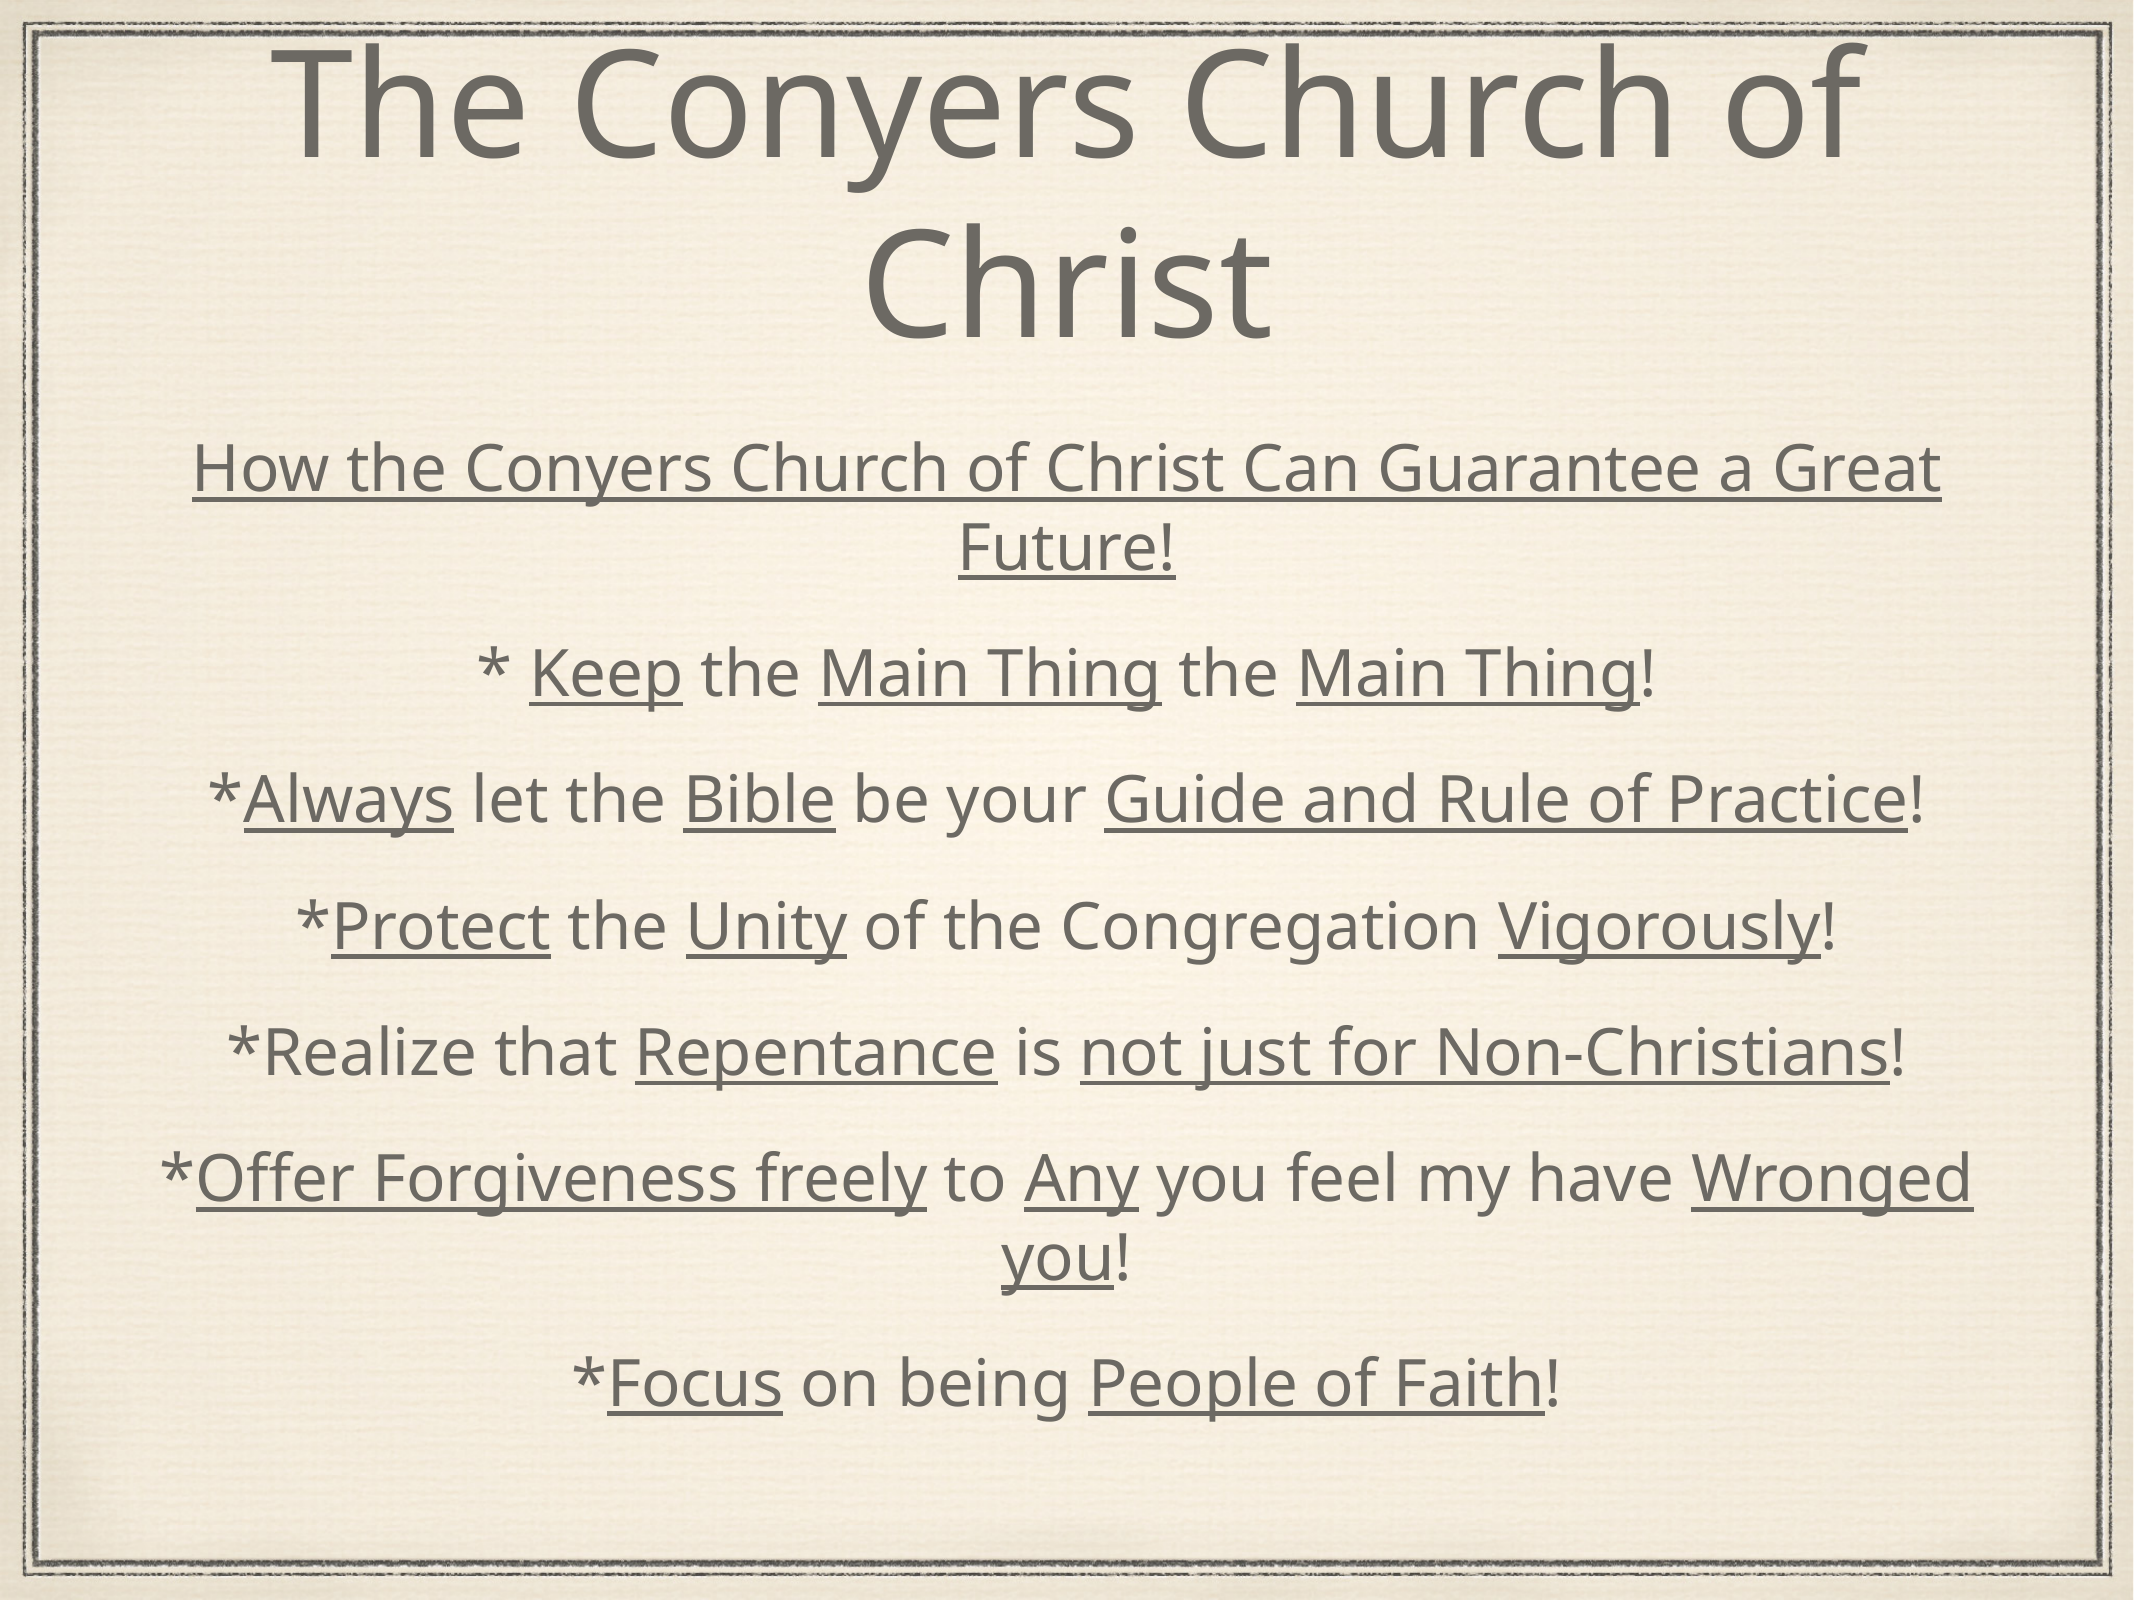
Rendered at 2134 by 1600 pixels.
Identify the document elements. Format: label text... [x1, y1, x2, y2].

list How the Conyers Church of Christ Can Guarantee a Great Future! * Keep the Main Thing the Main Thing! *Always let the Bible be your Guide and Rule of Practice! *Protect the Unity of the Congregation Vigorously! *Realize that Repentance is not just for Non-Christians! *Offer Forgiveness freely to Any you feel my have Wronged you! *Focus on being People of Faith! [124, 453, 2009, 1393]
title The Conyers Church of Christ [124, 61, 2009, 313]
picture [0, 0, 2134, 1600]
